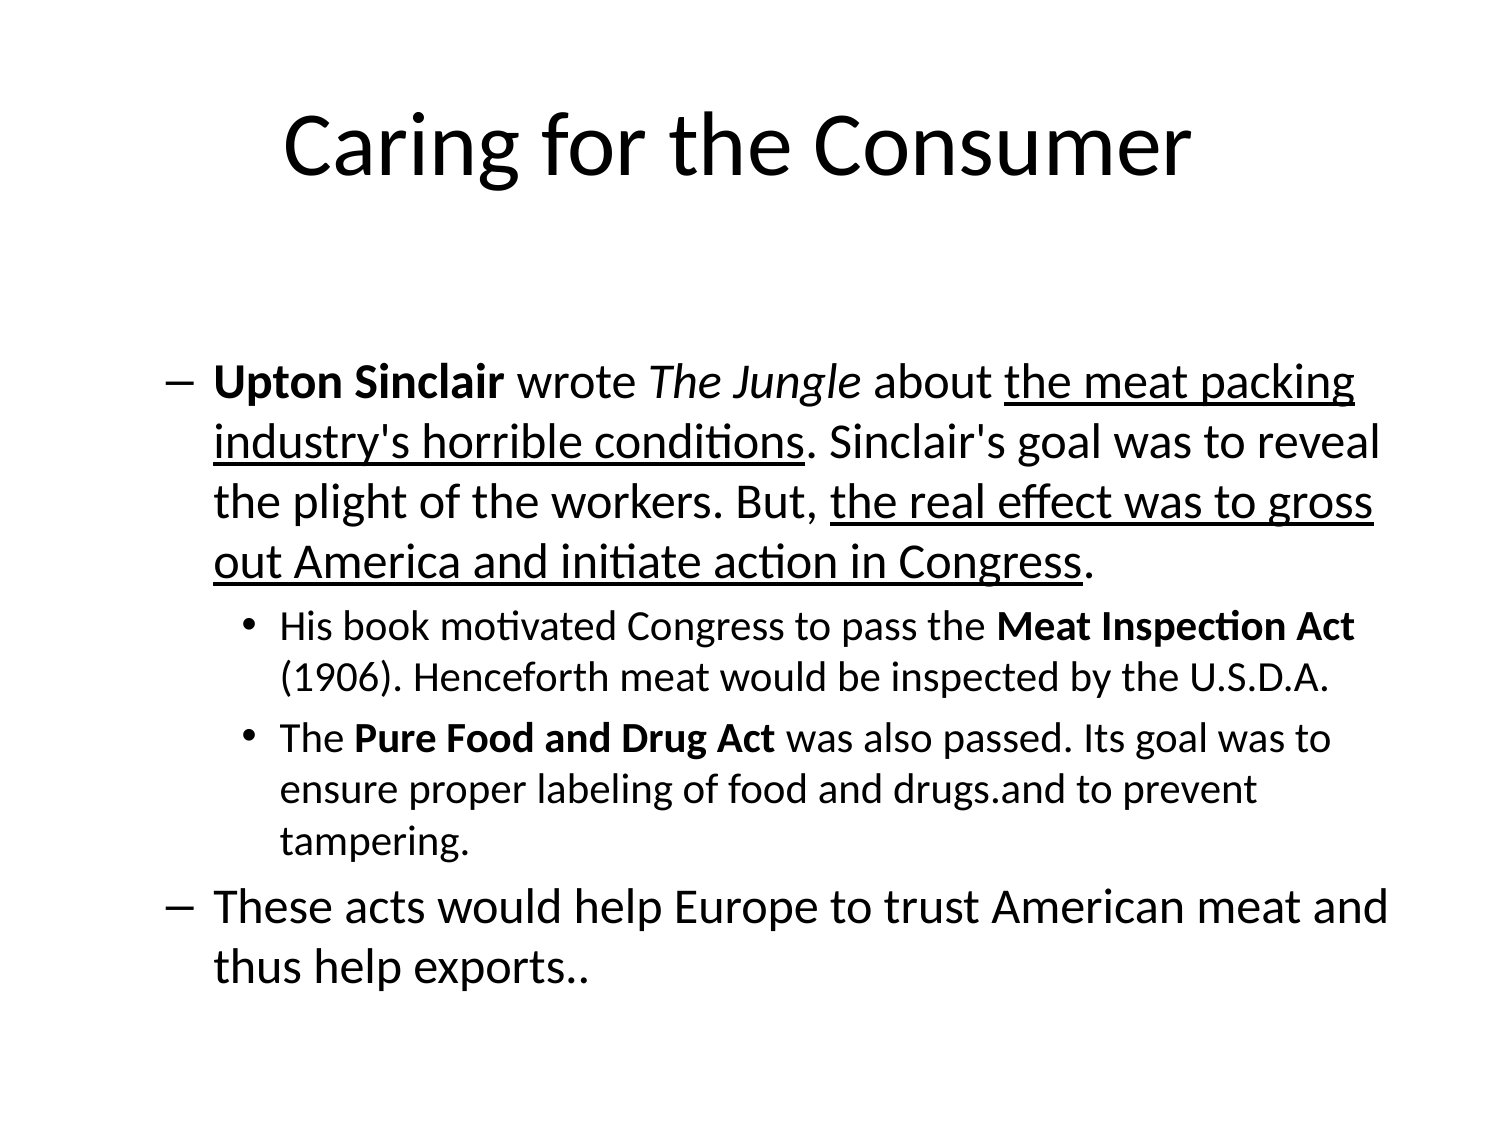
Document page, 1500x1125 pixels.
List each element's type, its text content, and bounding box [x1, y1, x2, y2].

list Upton Sinclair wrote The Jungle about the meat packing industry's horrible conditions. Sinclair's goal was to reveal the plight of the workers. But, the real effect was to gross out America and initiate action in Congress. His book motivated Congress to pass the Meat Inspection Act (1906). Henceforth meat would be inspected by the U.S.D.A. The Pure Food and Drug Act was also passed. Its goal was to ensure proper labeling of food and drugs.and to prevent tampering. These acts would help Europe to trust American meat and thus help exports.. [75, 262, 1425, 1005]
title Caring for the Consumer [75, 45, 1425, 233]
